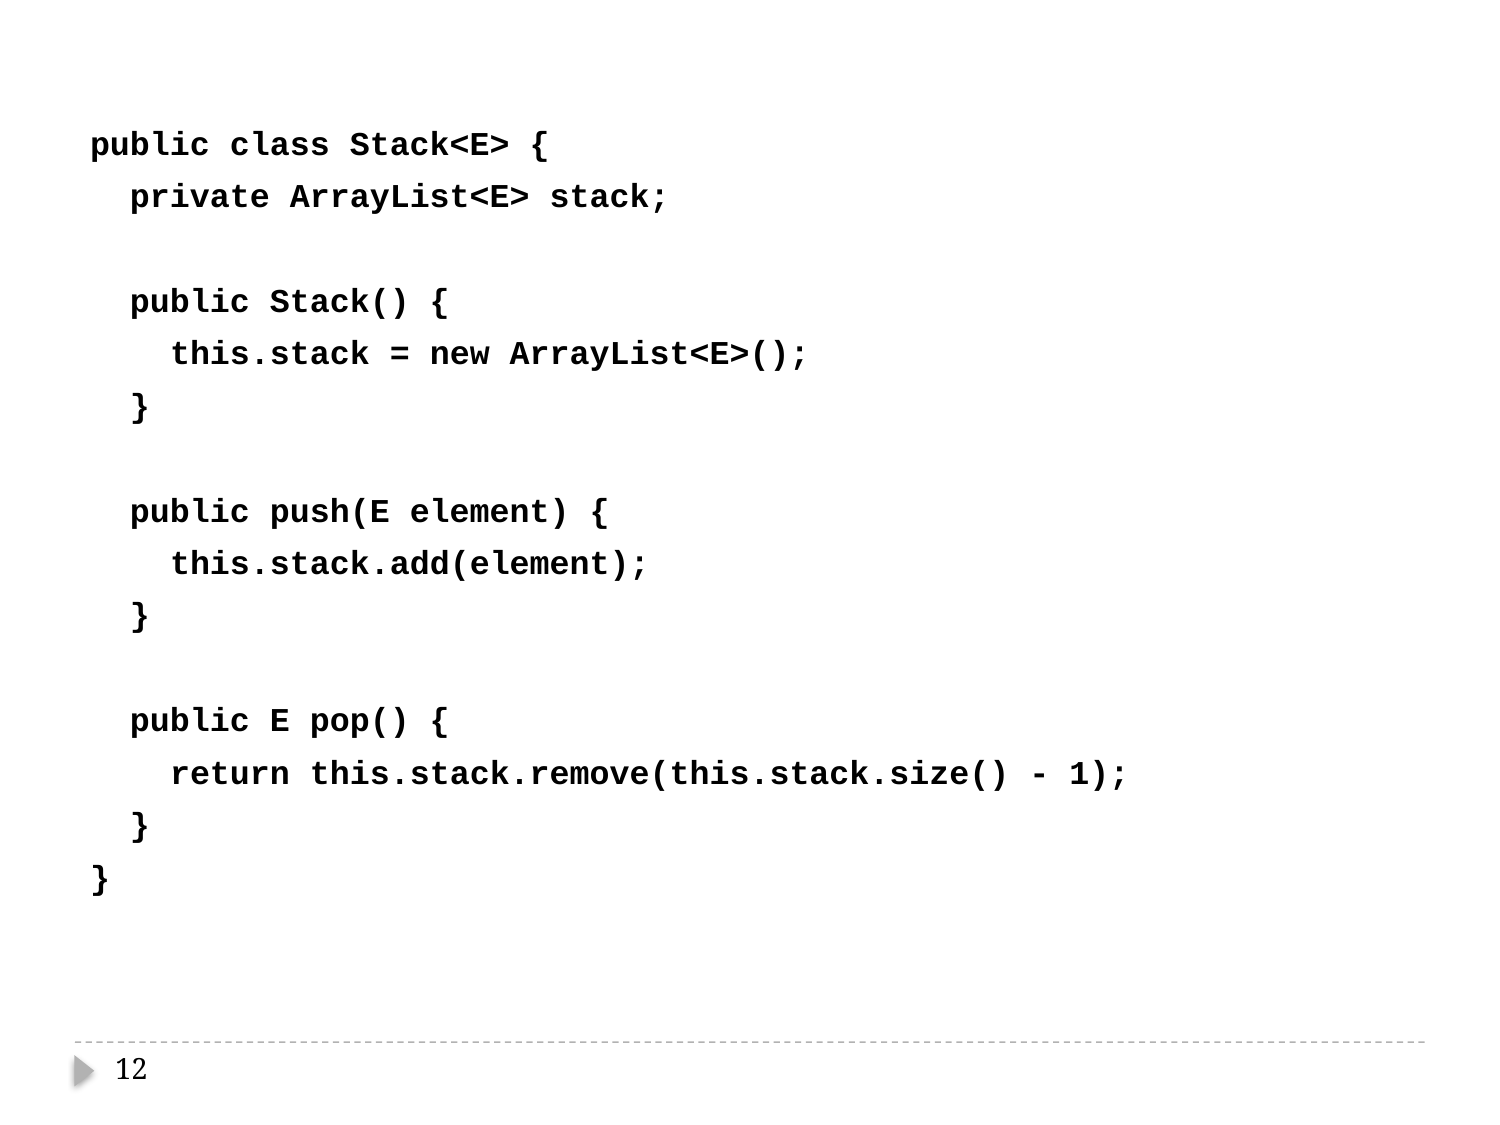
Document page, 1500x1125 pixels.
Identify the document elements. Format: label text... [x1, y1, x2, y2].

slide_number 12 [100, 1042, 426, 1103]
list public class Stack<E> { private ArrayList<E> stack; public Stack() { this.stack = new ArrayList<E>(); } public push(E element) { this.stack.add(element); } public E pop() { return this.stack.remove(this.stack.size() - 1); } } [75, 61, 1425, 1010]
